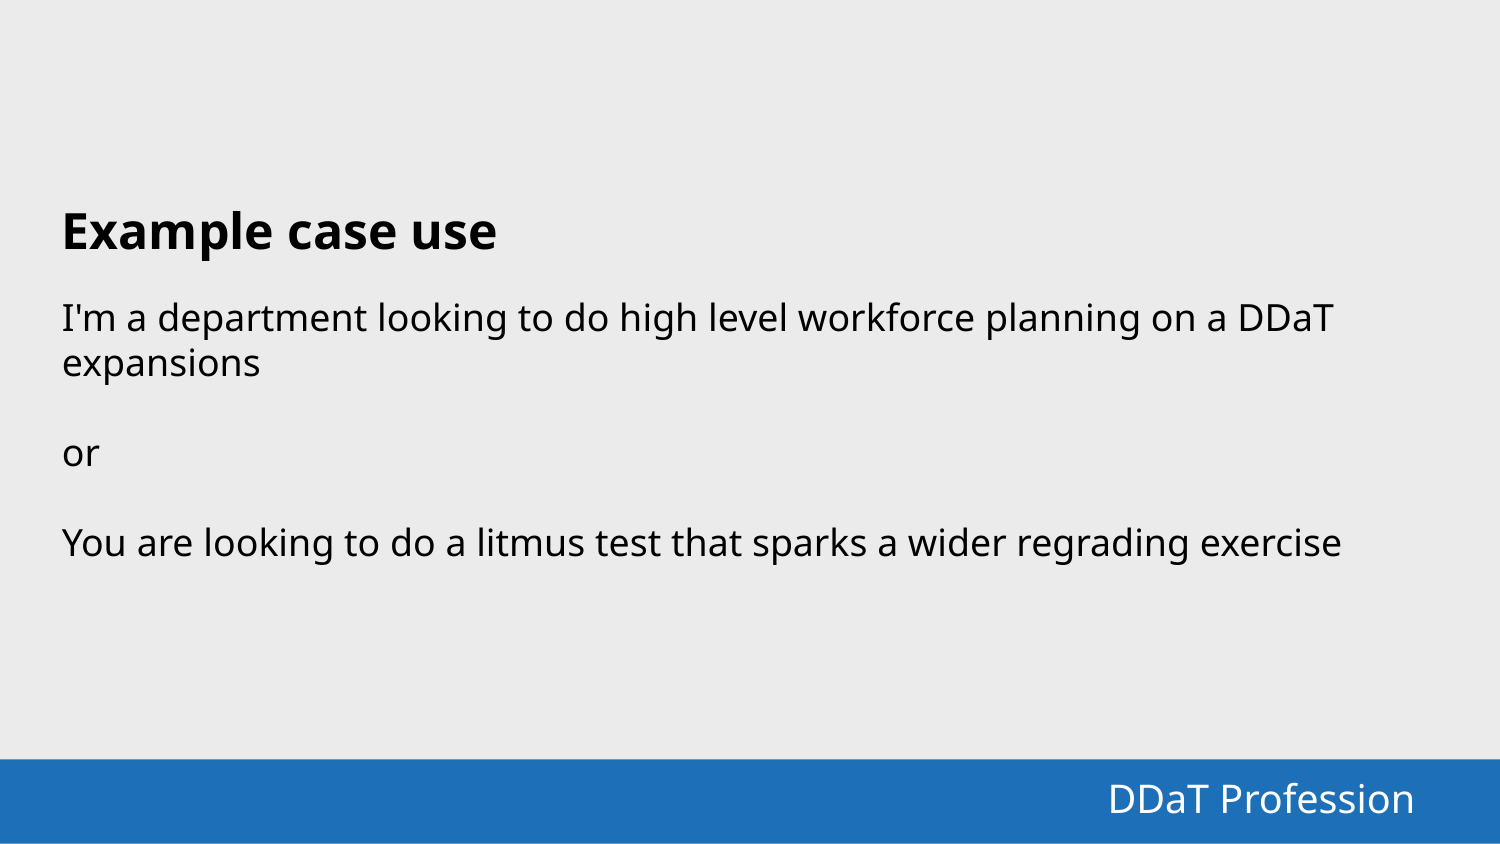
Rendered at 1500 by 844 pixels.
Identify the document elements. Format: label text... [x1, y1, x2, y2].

text_box Example case use I'm a department looking to do high level workforce planning on a DDaT expansions or You are looking to do a litmus test that sparks a wider regrading exercise [46, 31, 1456, 732]
